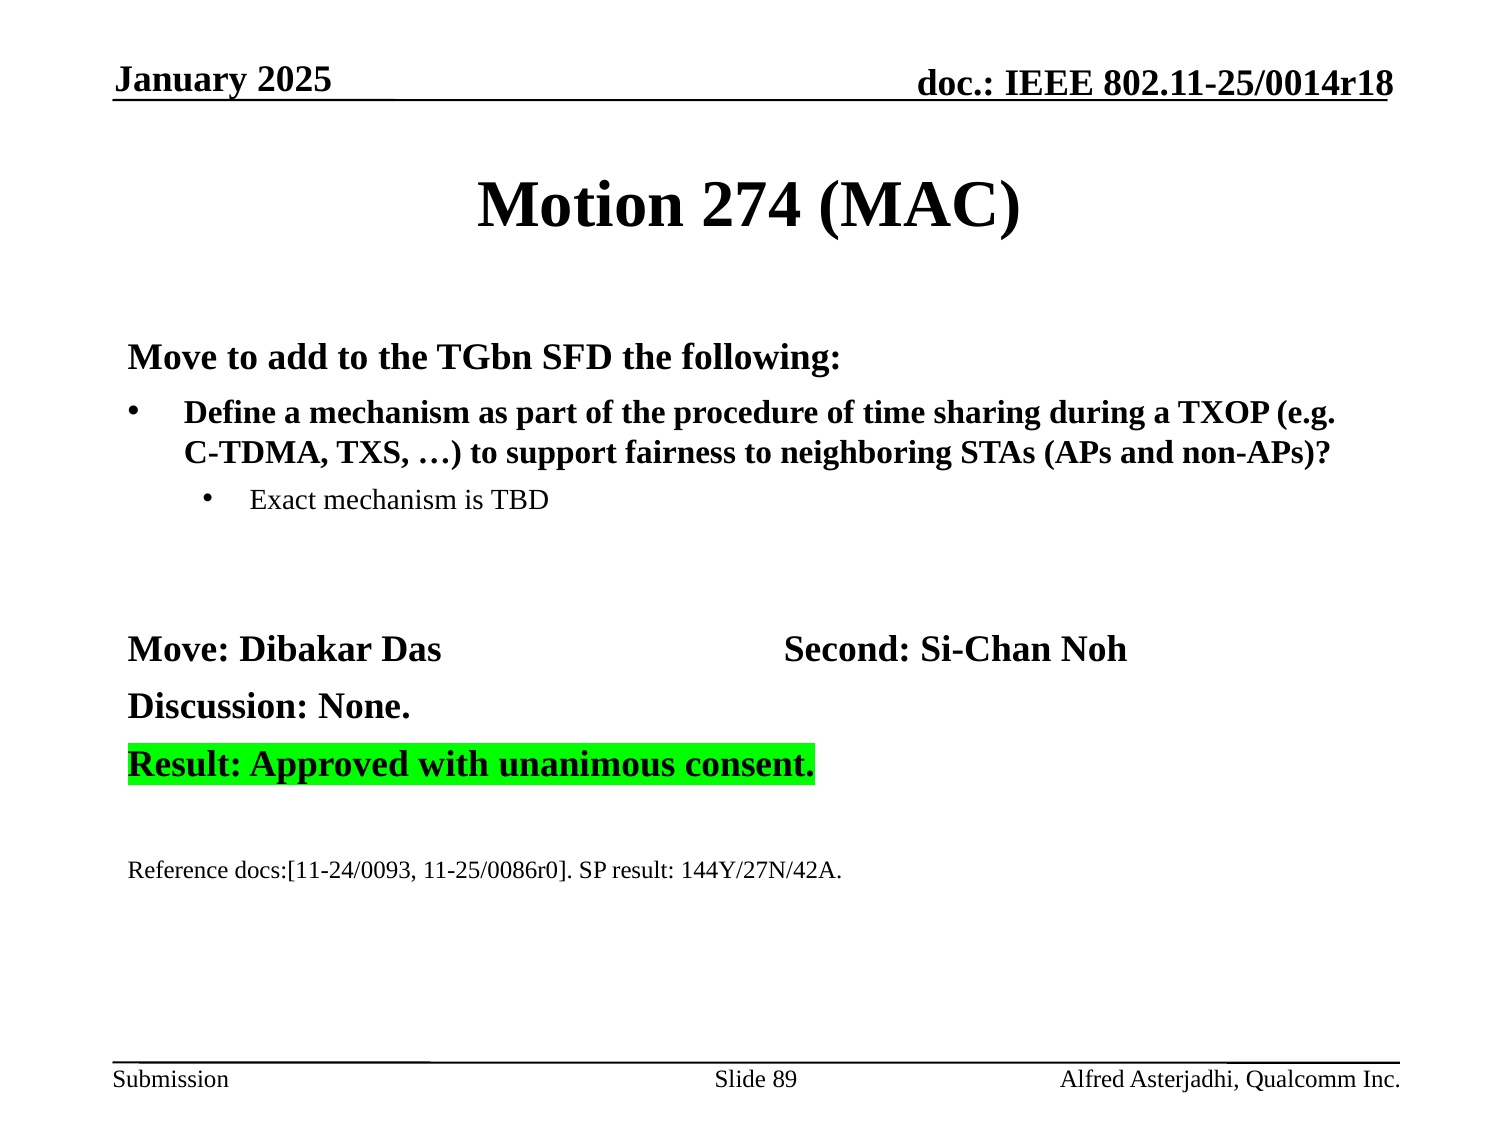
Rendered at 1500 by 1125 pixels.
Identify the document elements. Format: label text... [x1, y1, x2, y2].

list Move to add to the TGbn SFD the following: Define a mechanism as part of the procedure of time sharing during a TXOP (e.g. C-TDMA, TXS, …) to support fairness to neighboring STAs (APs and non-APs)? Exact mechanism is TBD Move: Dibakar Das Second: Si-Chan Noh Discussion: None. Result: Approved with unanimous consent. Reference docs:[11-24/0093, 11-25/0086r0]. SP result: 144Y/27N/42A. [112, 324, 1388, 1063]
footer Alfred Asterjadhi, Qualcomm Inc. [878, 1061, 1402, 1093]
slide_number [114, 54, 423, 100]
title Motion 274 (MAC) [112, 112, 1388, 288]
slide_number Slide 89 [712, 1061, 800, 1123]
